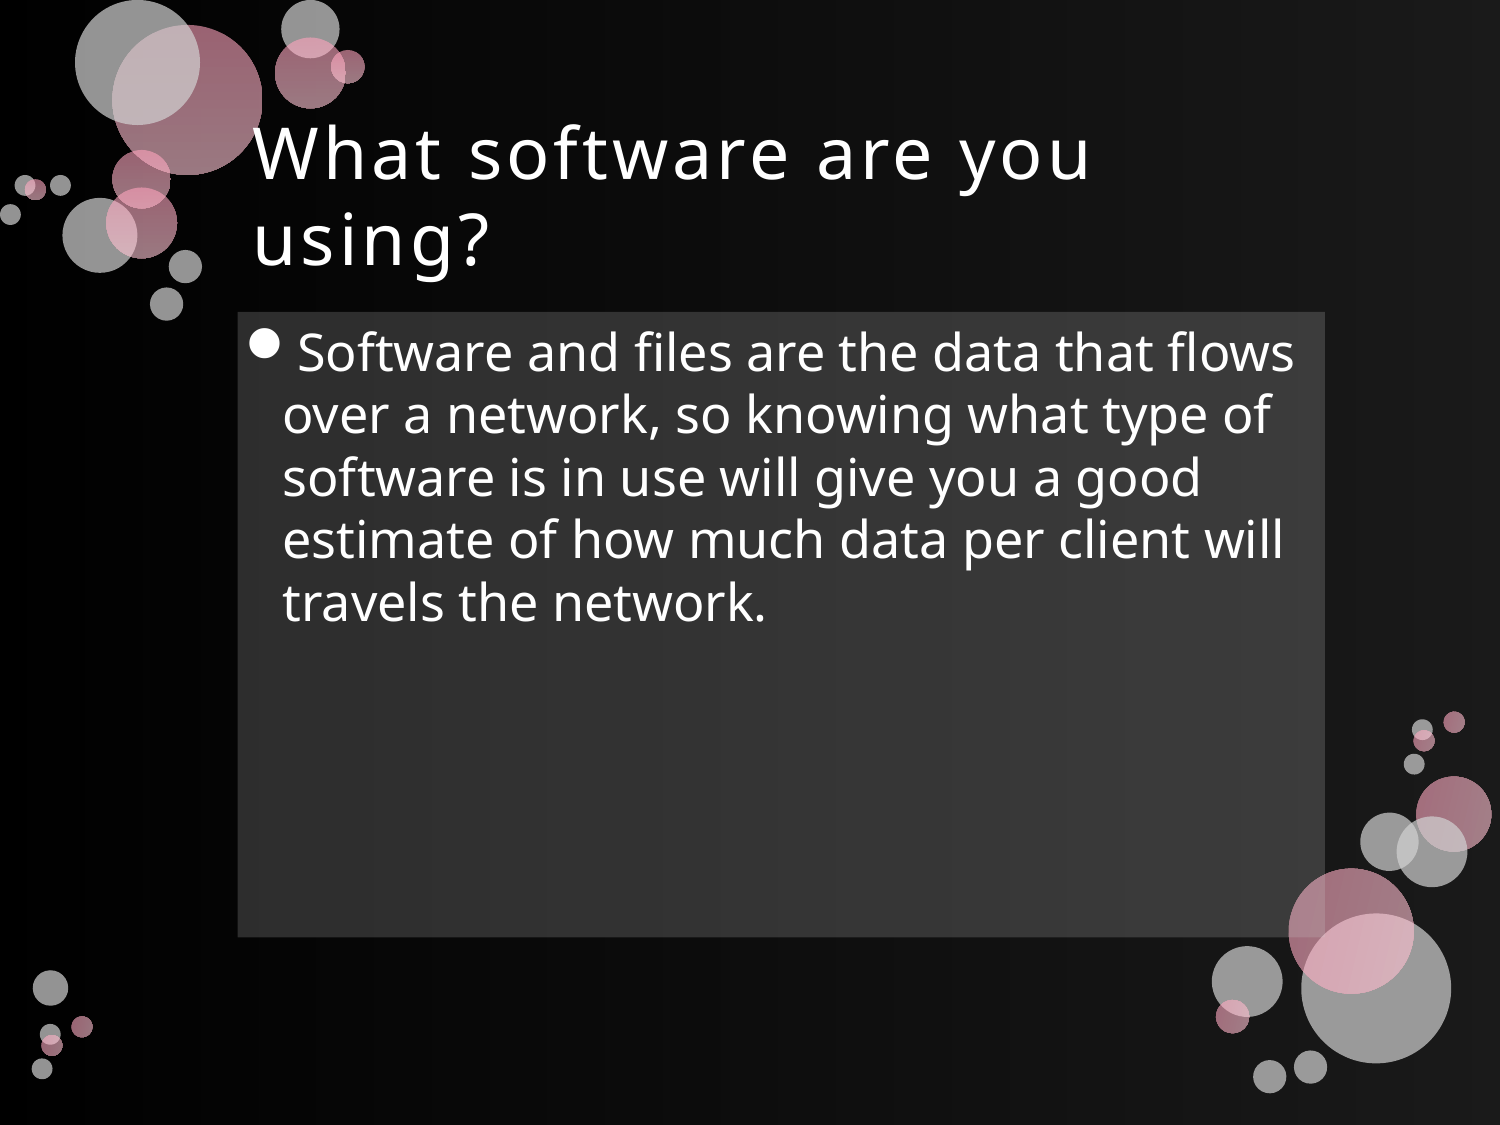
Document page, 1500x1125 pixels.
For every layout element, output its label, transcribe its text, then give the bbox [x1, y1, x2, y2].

title What software are you using? [237, 99, 1325, 288]
list Software and files are the data that flows over a network, so knowing what type of software is in use will give you a good estimate of how much data per client will travels the network. [237, 311, 1325, 938]
